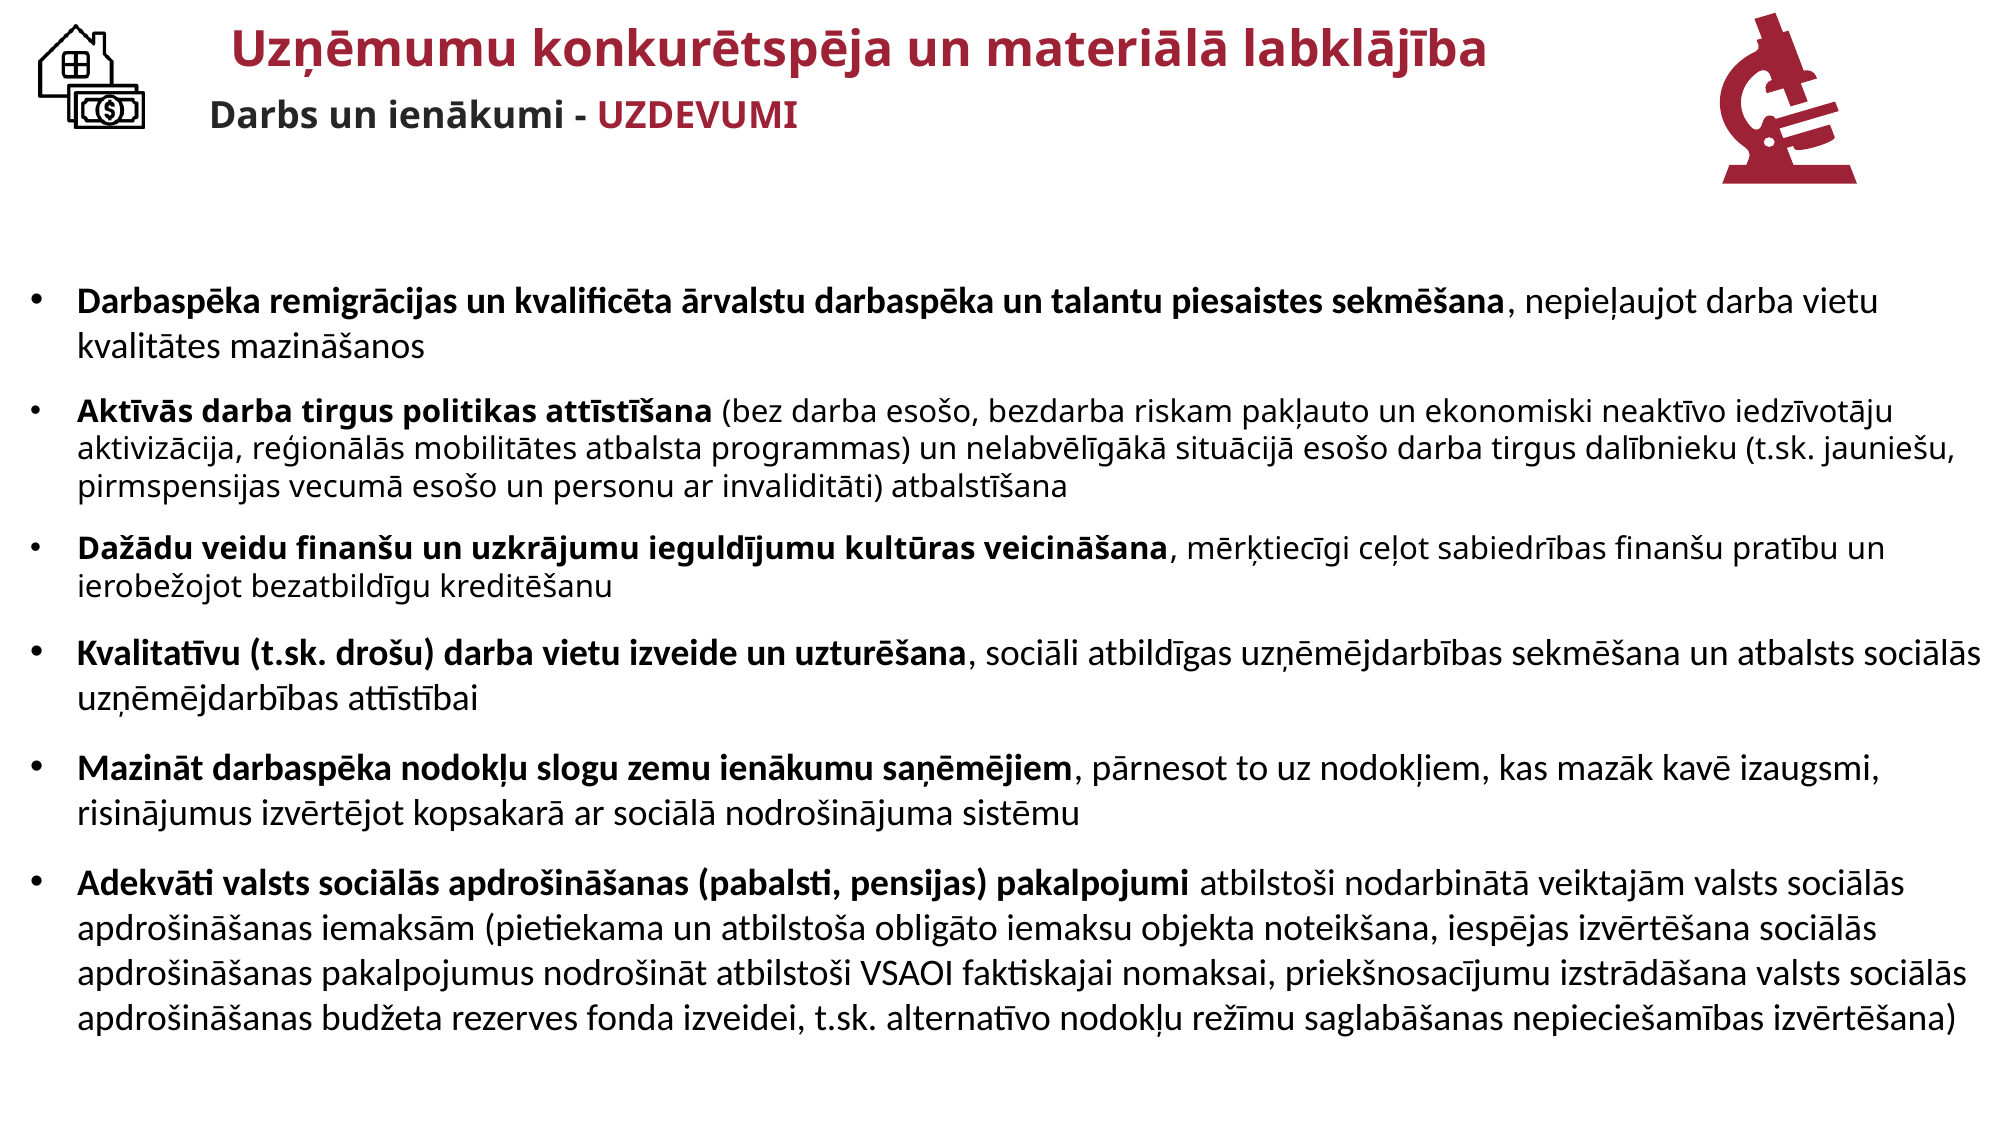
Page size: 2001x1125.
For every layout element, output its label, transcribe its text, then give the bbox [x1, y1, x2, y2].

text_box Darbaspēka remigrācijas un kvalificēta ārvalstu darbaspēka un talantu piesaistes sekmēšana, nepieļaujot darba vietu kvalitātes mazināšanos Aktīvās darba tirgus politikas attīstīšana (bez darba esošo, bezdarba riskam pakļauto un ekonomiski neaktīvo iedzīvotāju aktivizācija, reģionālās mobilitātes atbalsta programmas) un nelabvēlīgākā situācijā esošo darba tirgus dalībnieku (t.sk. jauniešu, pirmspensijas vecumā esošo un personu ar invaliditāti) atbalstīšana Dažādu veidu finanšu un uzkrājumu ieguldījumu kultūras veicināšana, mērķtiecīgi ceļot sabiedrības finanšu pratību un ierobežojot bezatbildīgu kreditēšanu Kvalitatīvu (t.sk. drošu) darba vietu izveide un uzturēšana, sociāli atbildīgas uzņēmējdarbības sekmēšana un atbalsts sociālās uzņēmējdarbības attīstībai Mazināt darbaspēka nodokļu slogu zemu ienākumu saņēmējiem, pārnesot to uz nodokļiem, kas mazāk kavē izaugsmi, risinājumus izvērtējot kopsakarā ar sociālā nodrošinājuma sistēmu Adekvāti valsts sociālās apdrošināšanas (pabalsti, pensijas) pakalpojumi atbilstoši nodarbinātā veiktajām valsts sociālās apdrošināšanas iemaksām (pietiekama un atbilstoša obligāto iemaksu objekta noteikšana, iespējas izvērtēšana sociālās apdrošināšanas pakalpojumus nodrošināt atbilstoši VSAOI faktiskajai nomaksai, priekšnosacījumu izstrādāšana valsts sociālās apdrošināšanas budžeta rezerves fonda izveidei, t.sk. alternatīvo nodokļu režīmu saglabāšanas nepieciešamības izvērtēšana) [22, 268, 2000, 1046]
text_box Darbs un ienākumi - UZDEVUMI [201, 83, 816, 144]
text_box [1719, 12, 1857, 184]
text_box Uzņēmumu konkurētspēja un materiālā labklājība [222, 9, 1497, 85]
picture [22, 9, 160, 144]
